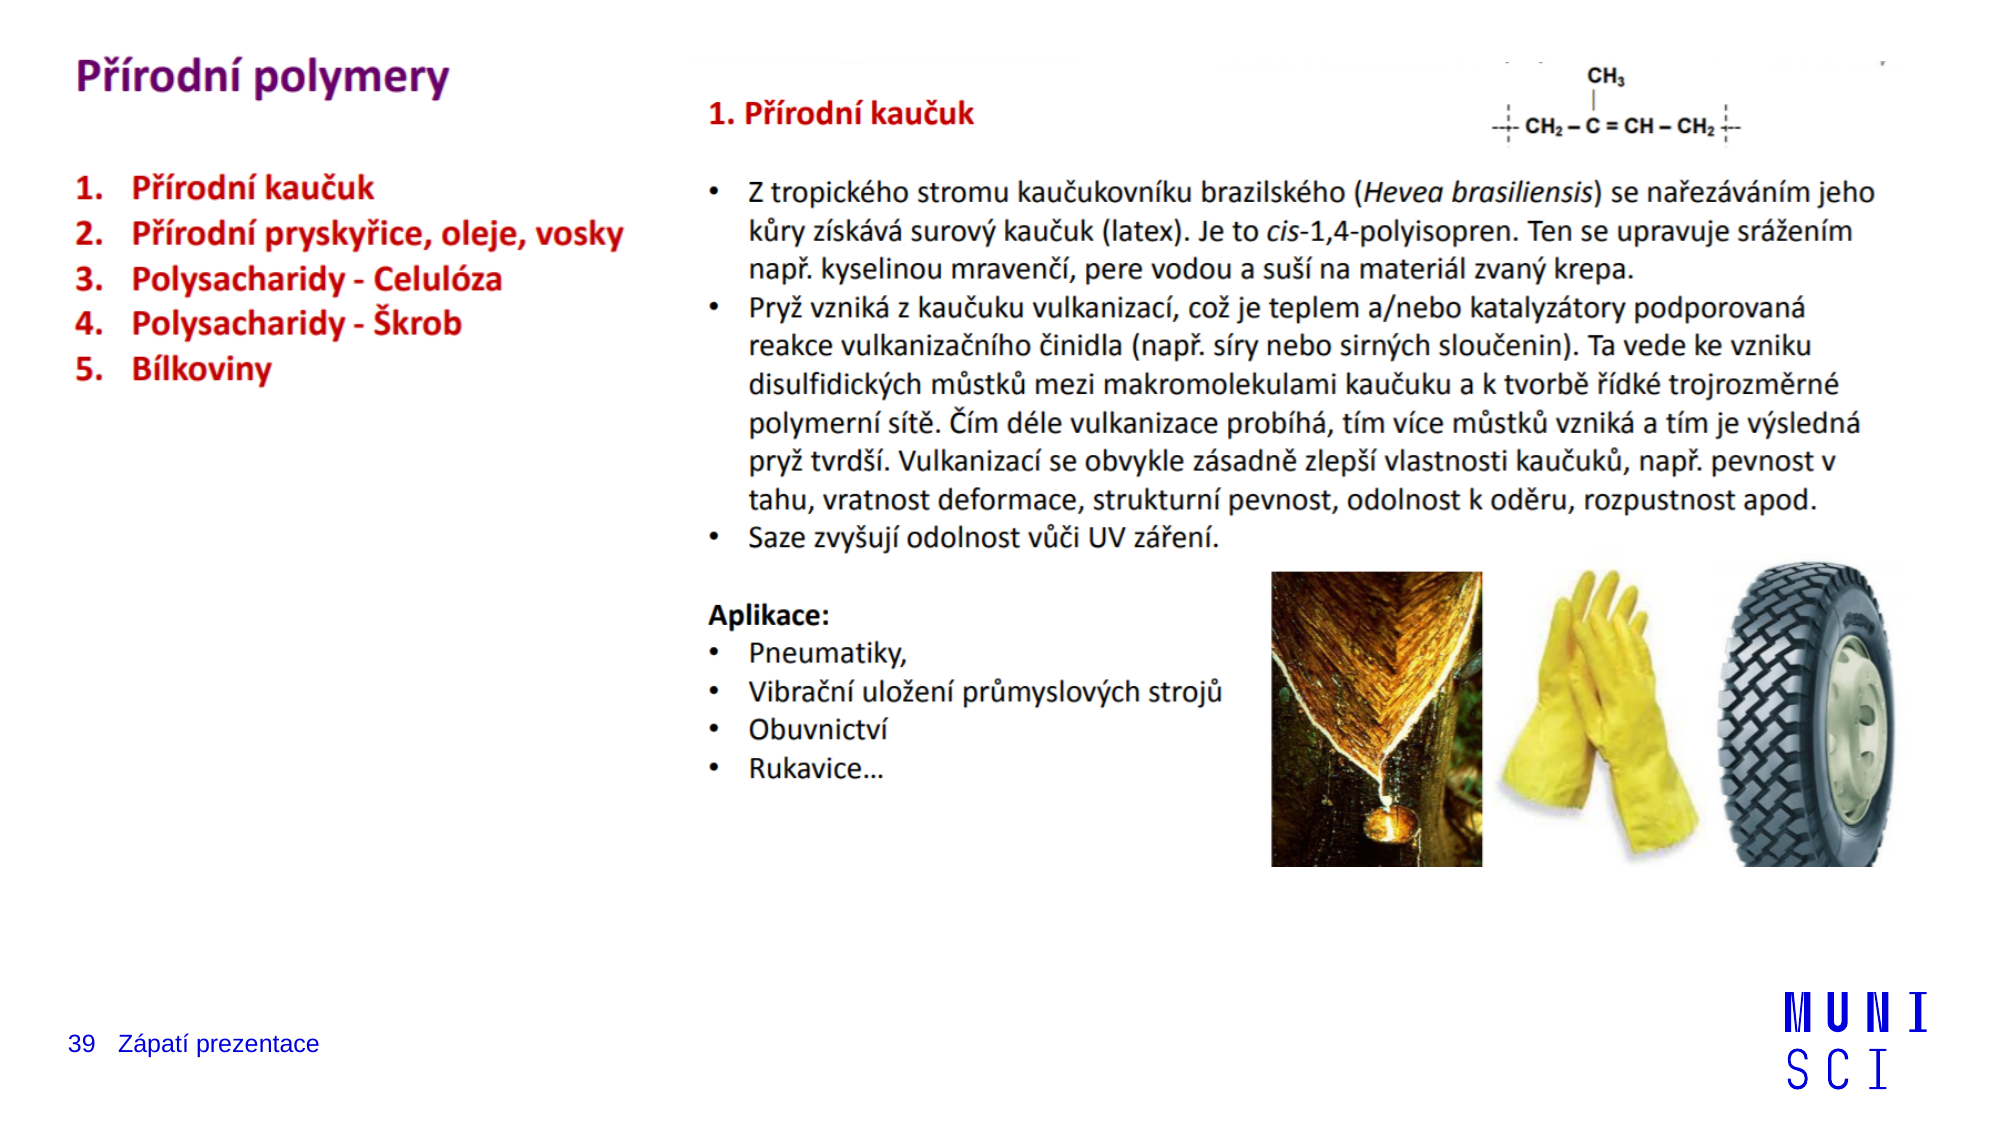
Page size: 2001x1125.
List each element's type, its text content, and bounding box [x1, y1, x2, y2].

picture [33, 21, 1908, 867]
slide_number 39 [67, 1021, 110, 1063]
footer Zápatí prezentace [118, 1021, 1418, 1063]
